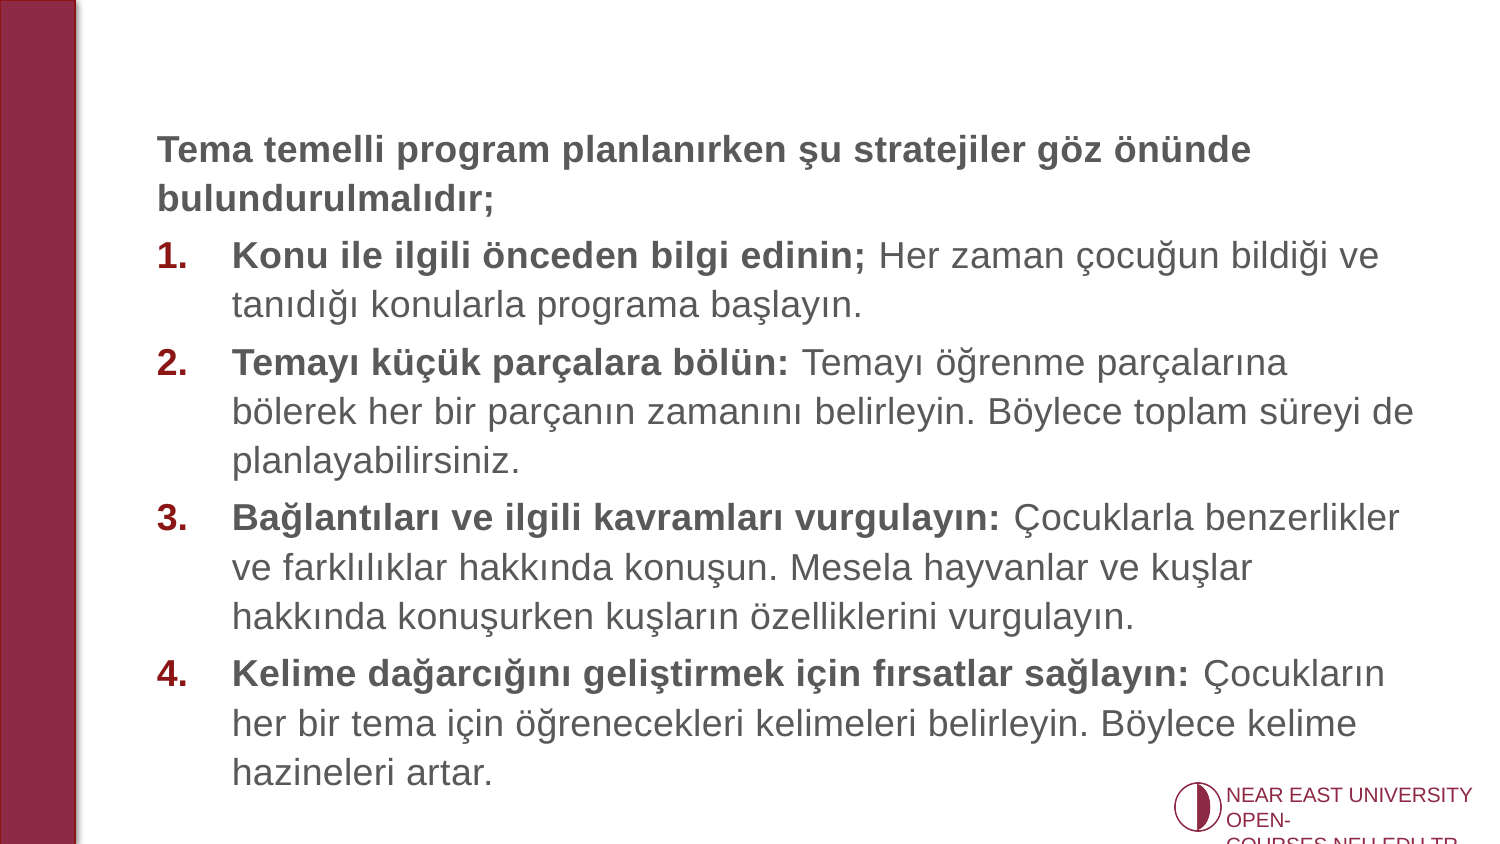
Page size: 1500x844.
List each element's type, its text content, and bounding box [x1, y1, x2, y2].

list Tema temelli program planlanırken şu stratejiler göz önünde bulundurulmalıdır; Konu ile ilgili önceden bilgi edinin; Her zaman çocuğun bildiği ve tanıdığı konularla programa başlayın. Temayı küçük parçalara bölün: Temayı öğrenme parçalarına bölerek her bir parçanın zamanını belirleyin. Böylece toplam süreyi de planlayabilirsiniz. Bağlantıları ve ilgili kavramları vurgulayın: Çocuklarla benzerlikler ve farklılıklar hakkında konuşun. Mesela hayvanlar ve kuşlar hakkında konuşurken kuşların özelliklerini vurgulayın. Kelime dağarcığını geliştirmek için fırsatlar sağlayın: Çocukların her bir tema için öğrenecekleri kelimeleri belirleyin. Böylece kelime hazineleri artar. [156, 112, 1421, 766]
picture [1174, 782, 1222, 832]
